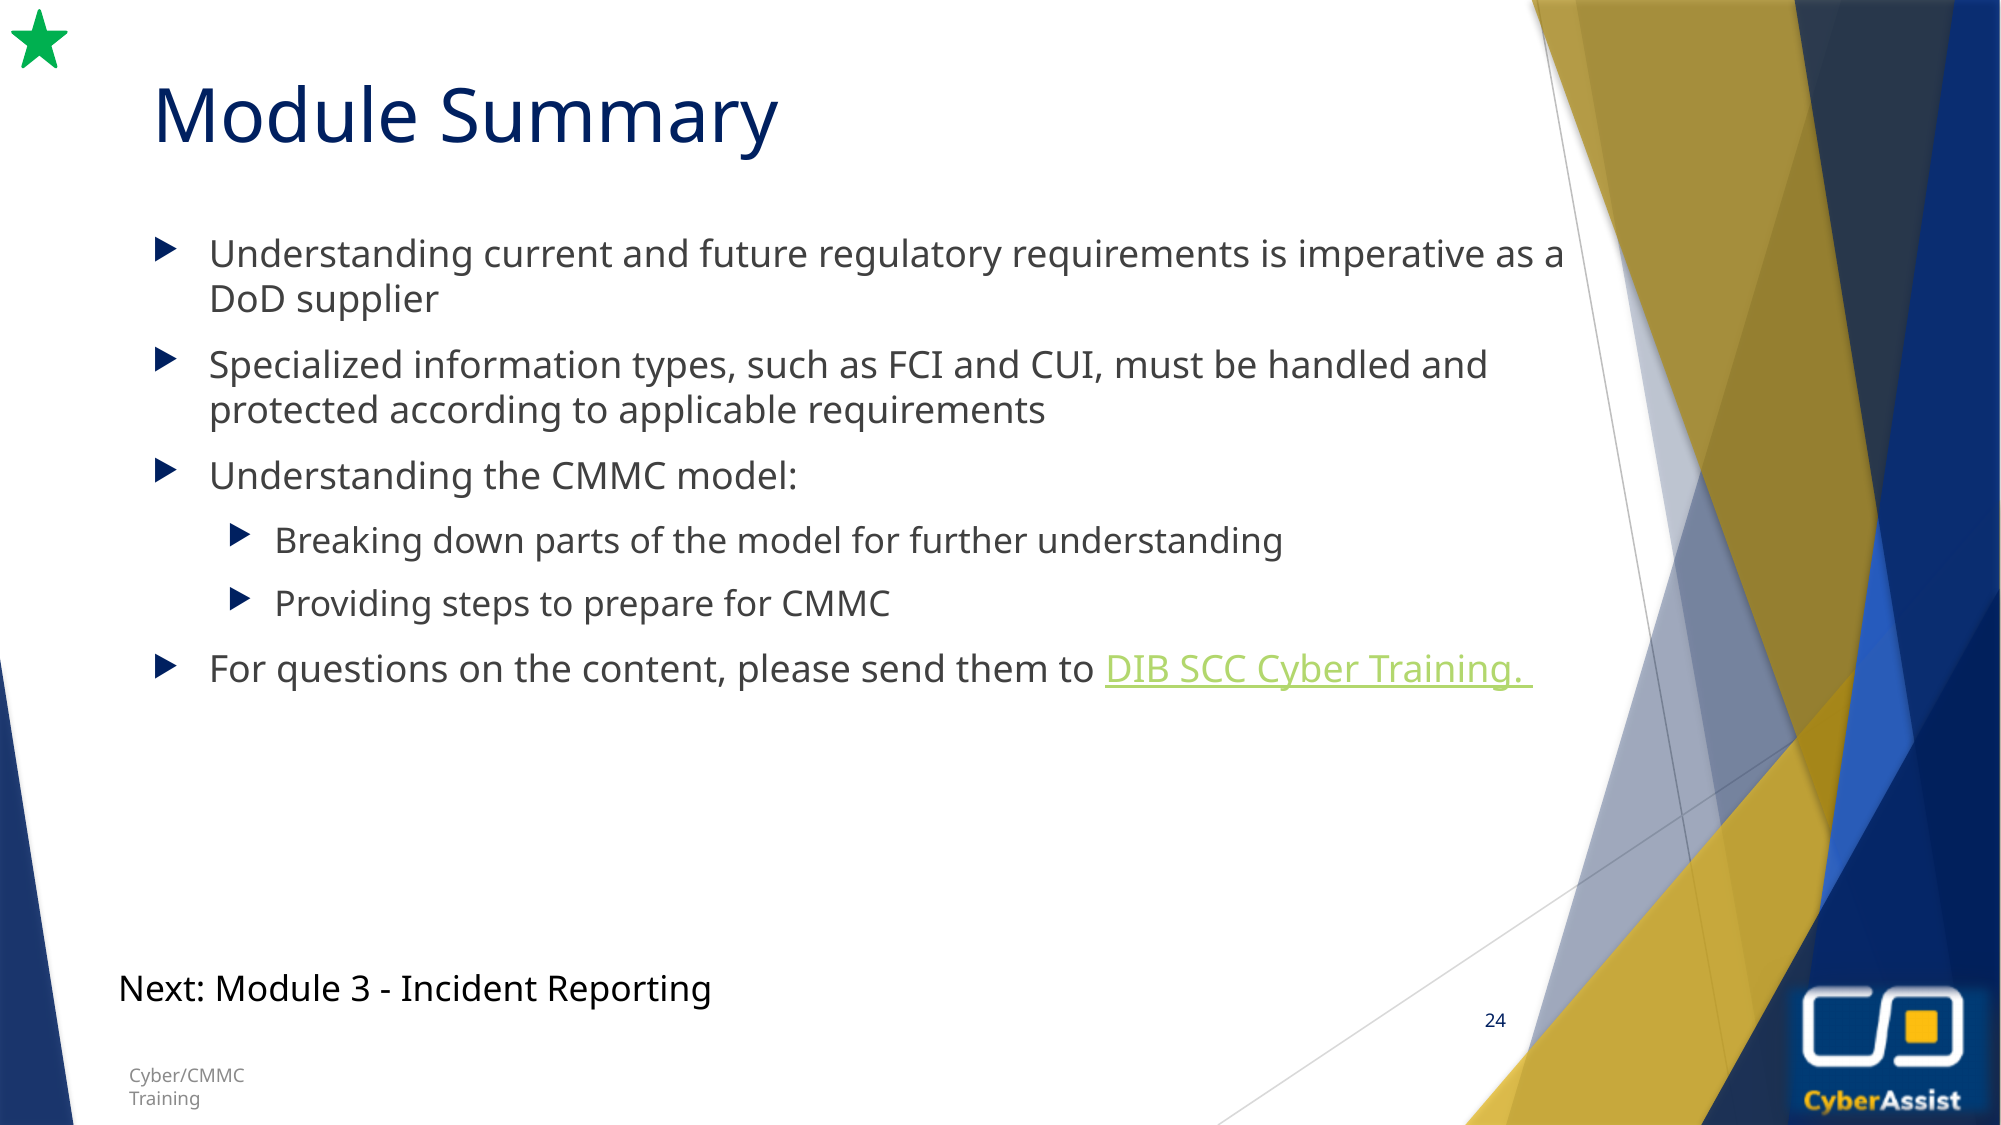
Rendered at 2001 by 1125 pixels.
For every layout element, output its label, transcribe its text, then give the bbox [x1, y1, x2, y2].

text_box Next: Module 3 - Incident Reporting [297, 958, 1410, 1016]
title Module Summary [137, 59, 1863, 197]
text_box [11, 9, 68, 69]
footer Cyber/CMMC Training [77, 449, 297, 1117]
picture [1776, 975, 2000, 1125]
slide_number 24 [1409, 991, 1522, 1051]
list Understanding current and future regulatory requirements is imperative as a DoD supplier Specialized information types, such as FCI and CUI, must be handled and protected according to applicable requirements Understanding the CMMC model: Breaking down parts of the model for further understanding Providing steps to prepare for CMMC For questions on the content, please send them to DIB SCC Cyber Training. [137, 222, 1586, 948]
